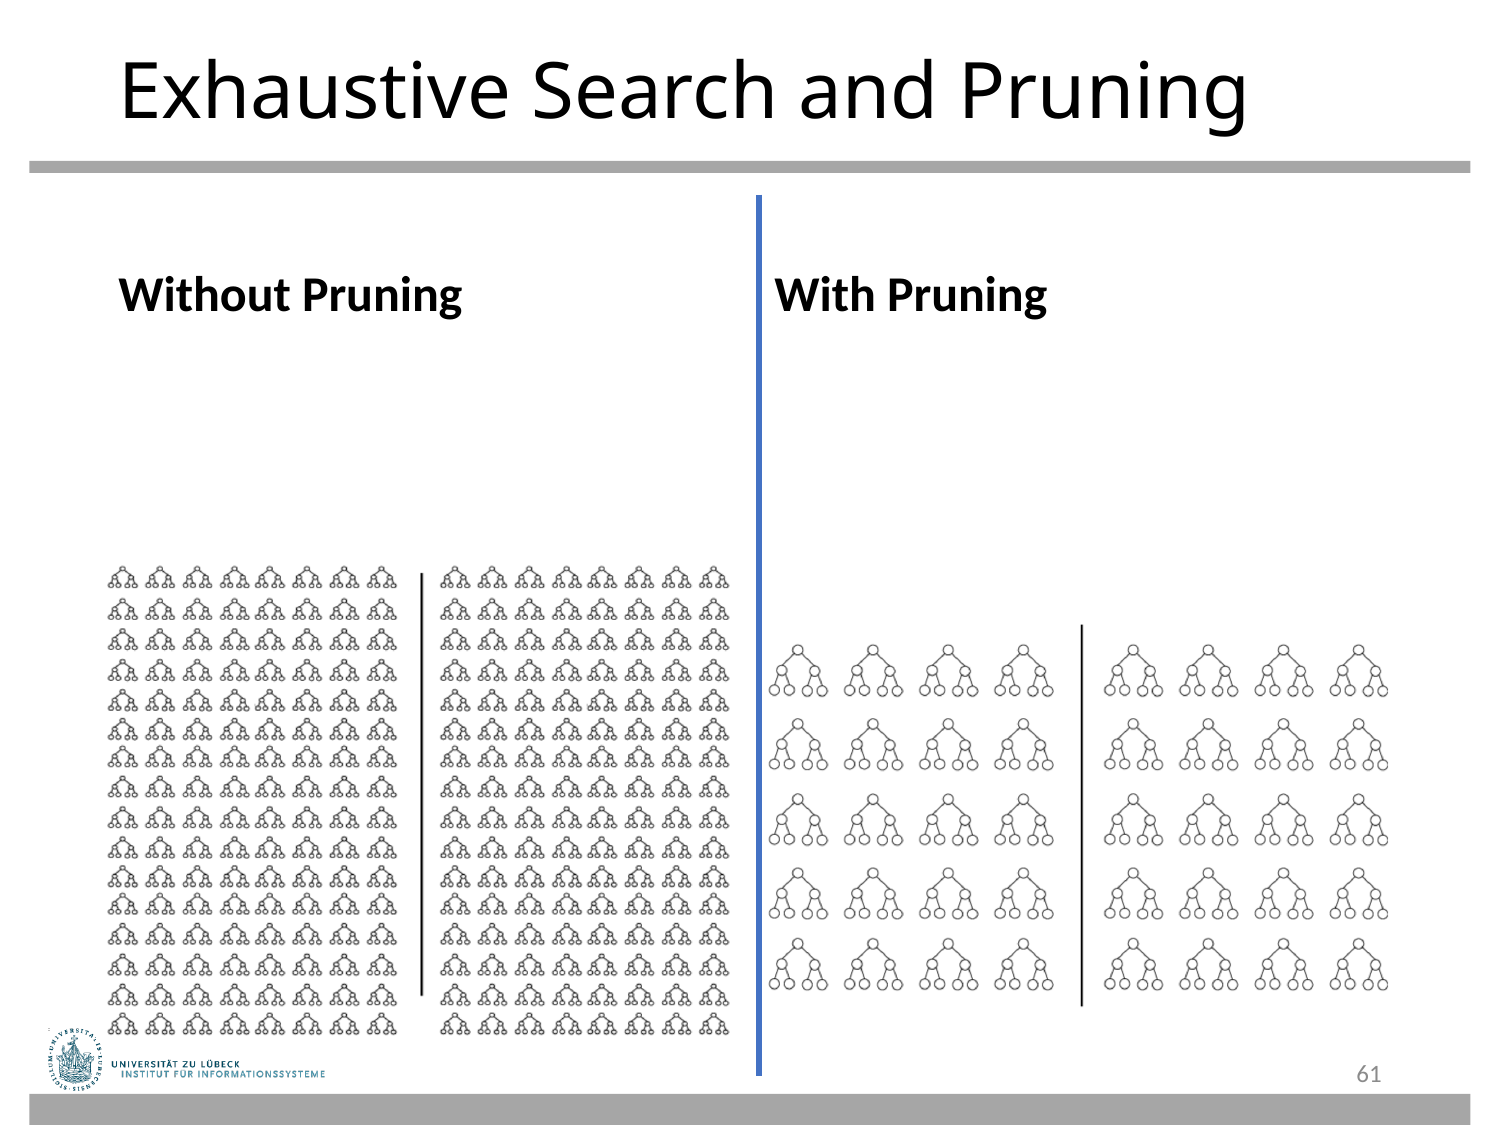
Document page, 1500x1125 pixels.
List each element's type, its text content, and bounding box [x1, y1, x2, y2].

title Exhaustive Search and Pruning [103, 42, 1397, 144]
picture [96, 559, 738, 1043]
picture [760, 621, 1396, 1016]
list With Pruning [762, 194, 1398, 330]
slide_number 61 [1059, 1042, 1397, 1103]
list Without Pruning [103, 194, 738, 330]
